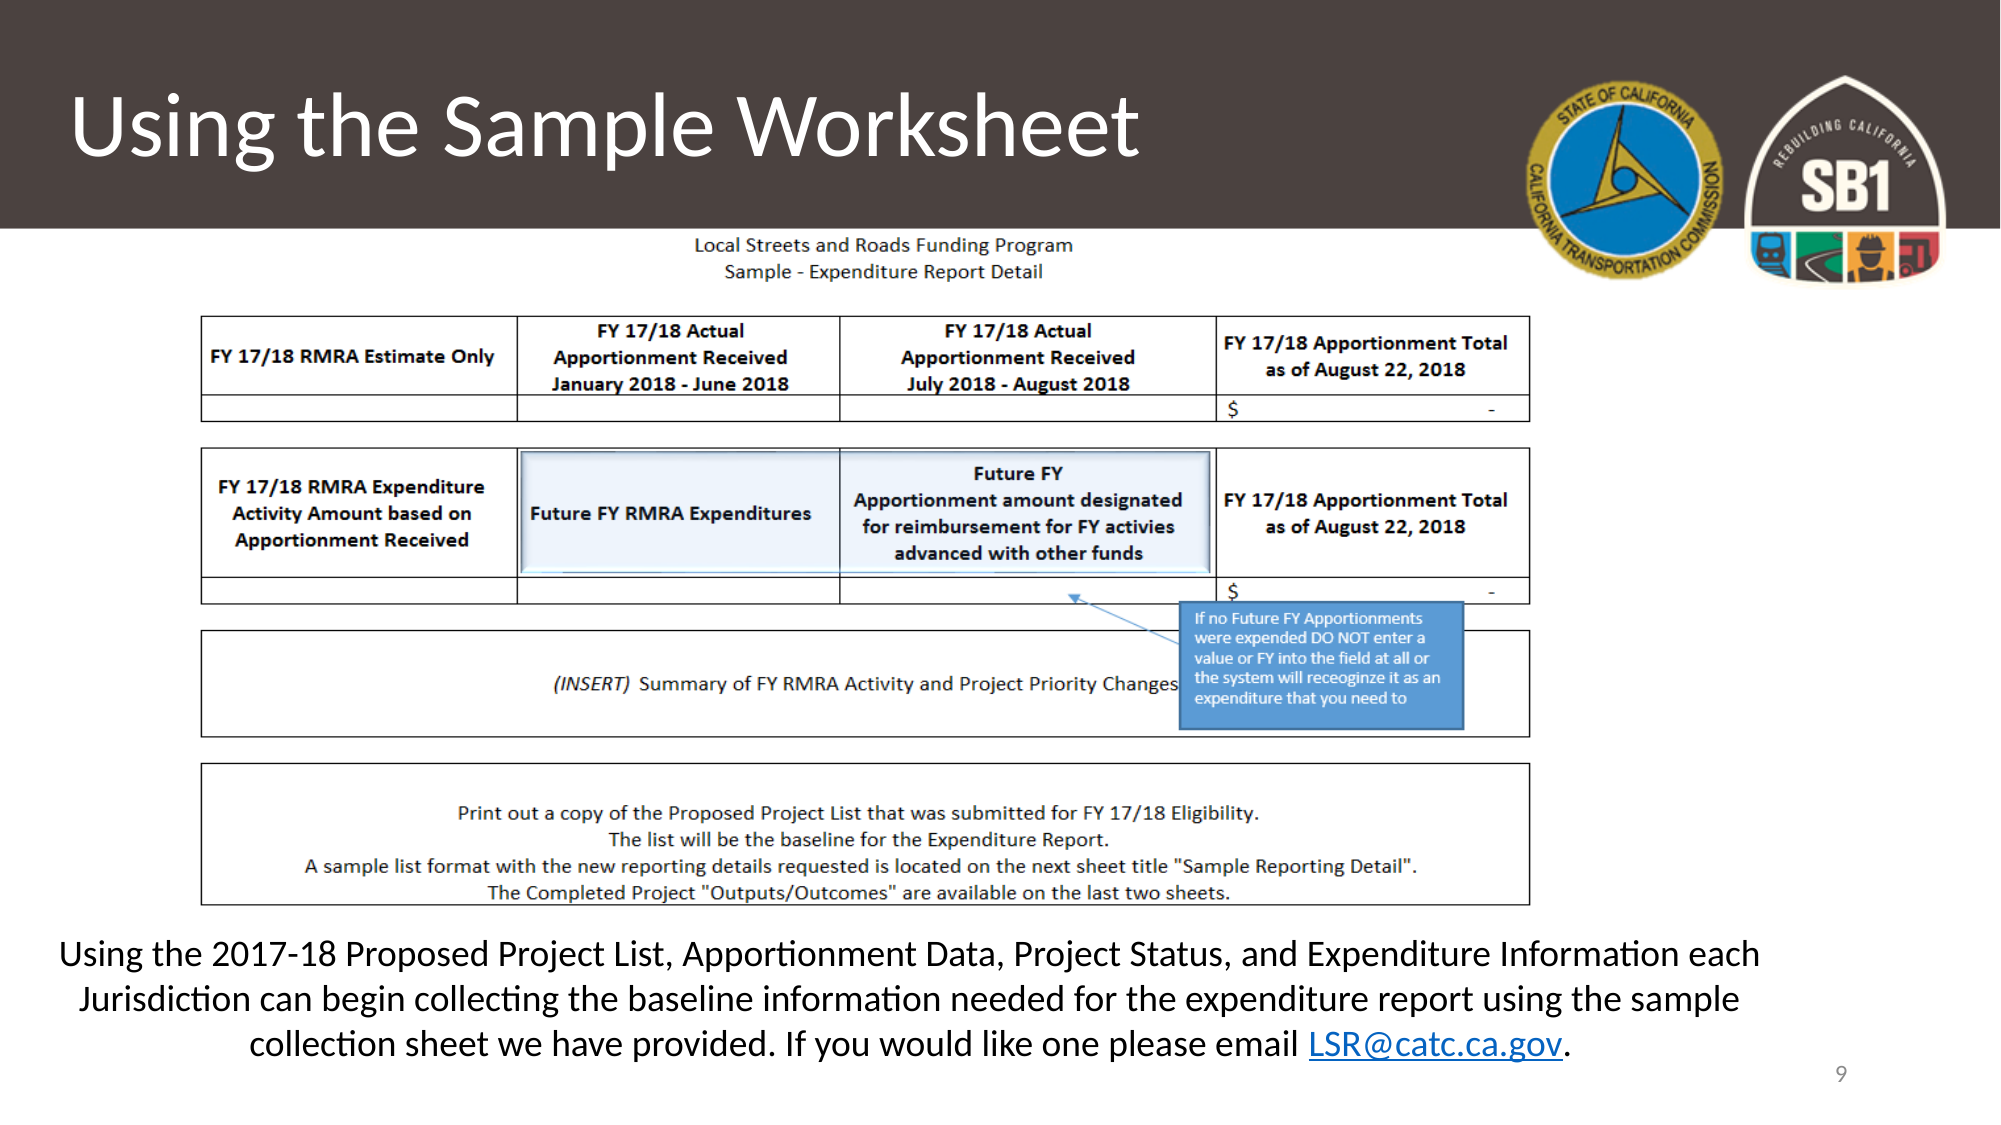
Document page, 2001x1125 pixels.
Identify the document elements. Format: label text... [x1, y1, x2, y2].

picture [0, 0, 2001, 1125]
slide_number 9 [1412, 1042, 1863, 1103]
title Using the Sample Worksheet [54, 29, 1436, 225]
text_box Using the 2017-18 Proposed Project List, Apportionment Data, Project Status, and Expenditure Information each Jurisdiction can begin collecting the baseline information needed for the expenditure report using the sample collection sheet we have provided. If you would like one please email LSR@catc.ca.gov. [0, 921, 1834, 1071]
